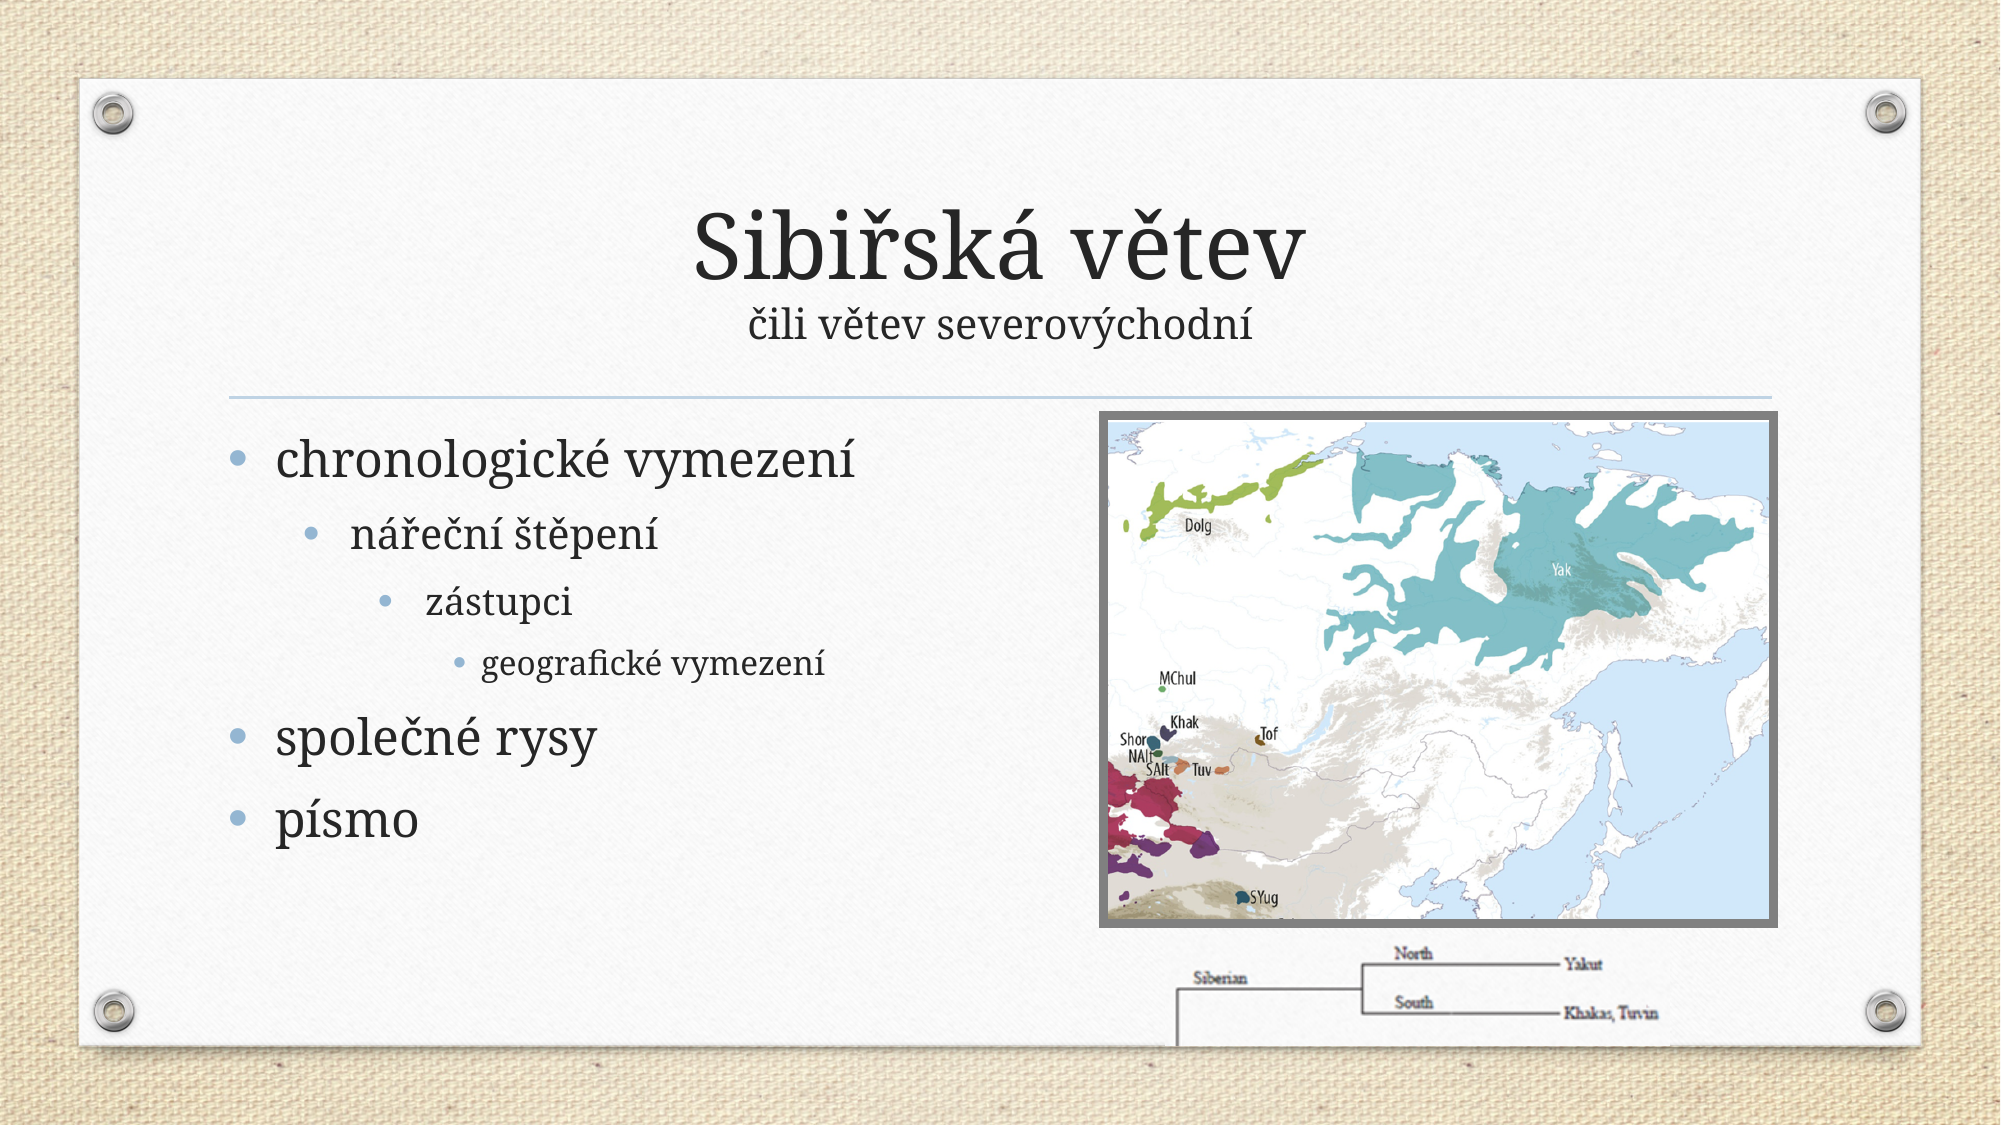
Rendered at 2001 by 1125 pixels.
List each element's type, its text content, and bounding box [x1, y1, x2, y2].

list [1164, 934, 1671, 1046]
title Sibiřská větev čili větev severovýchodní [212, 161, 1788, 375]
picture [0, 0, 2001, 1125]
list chronologické vymezení nářeční štěpení zástupci geografické vymezení společné rysy písmo [213, 420, 987, 963]
